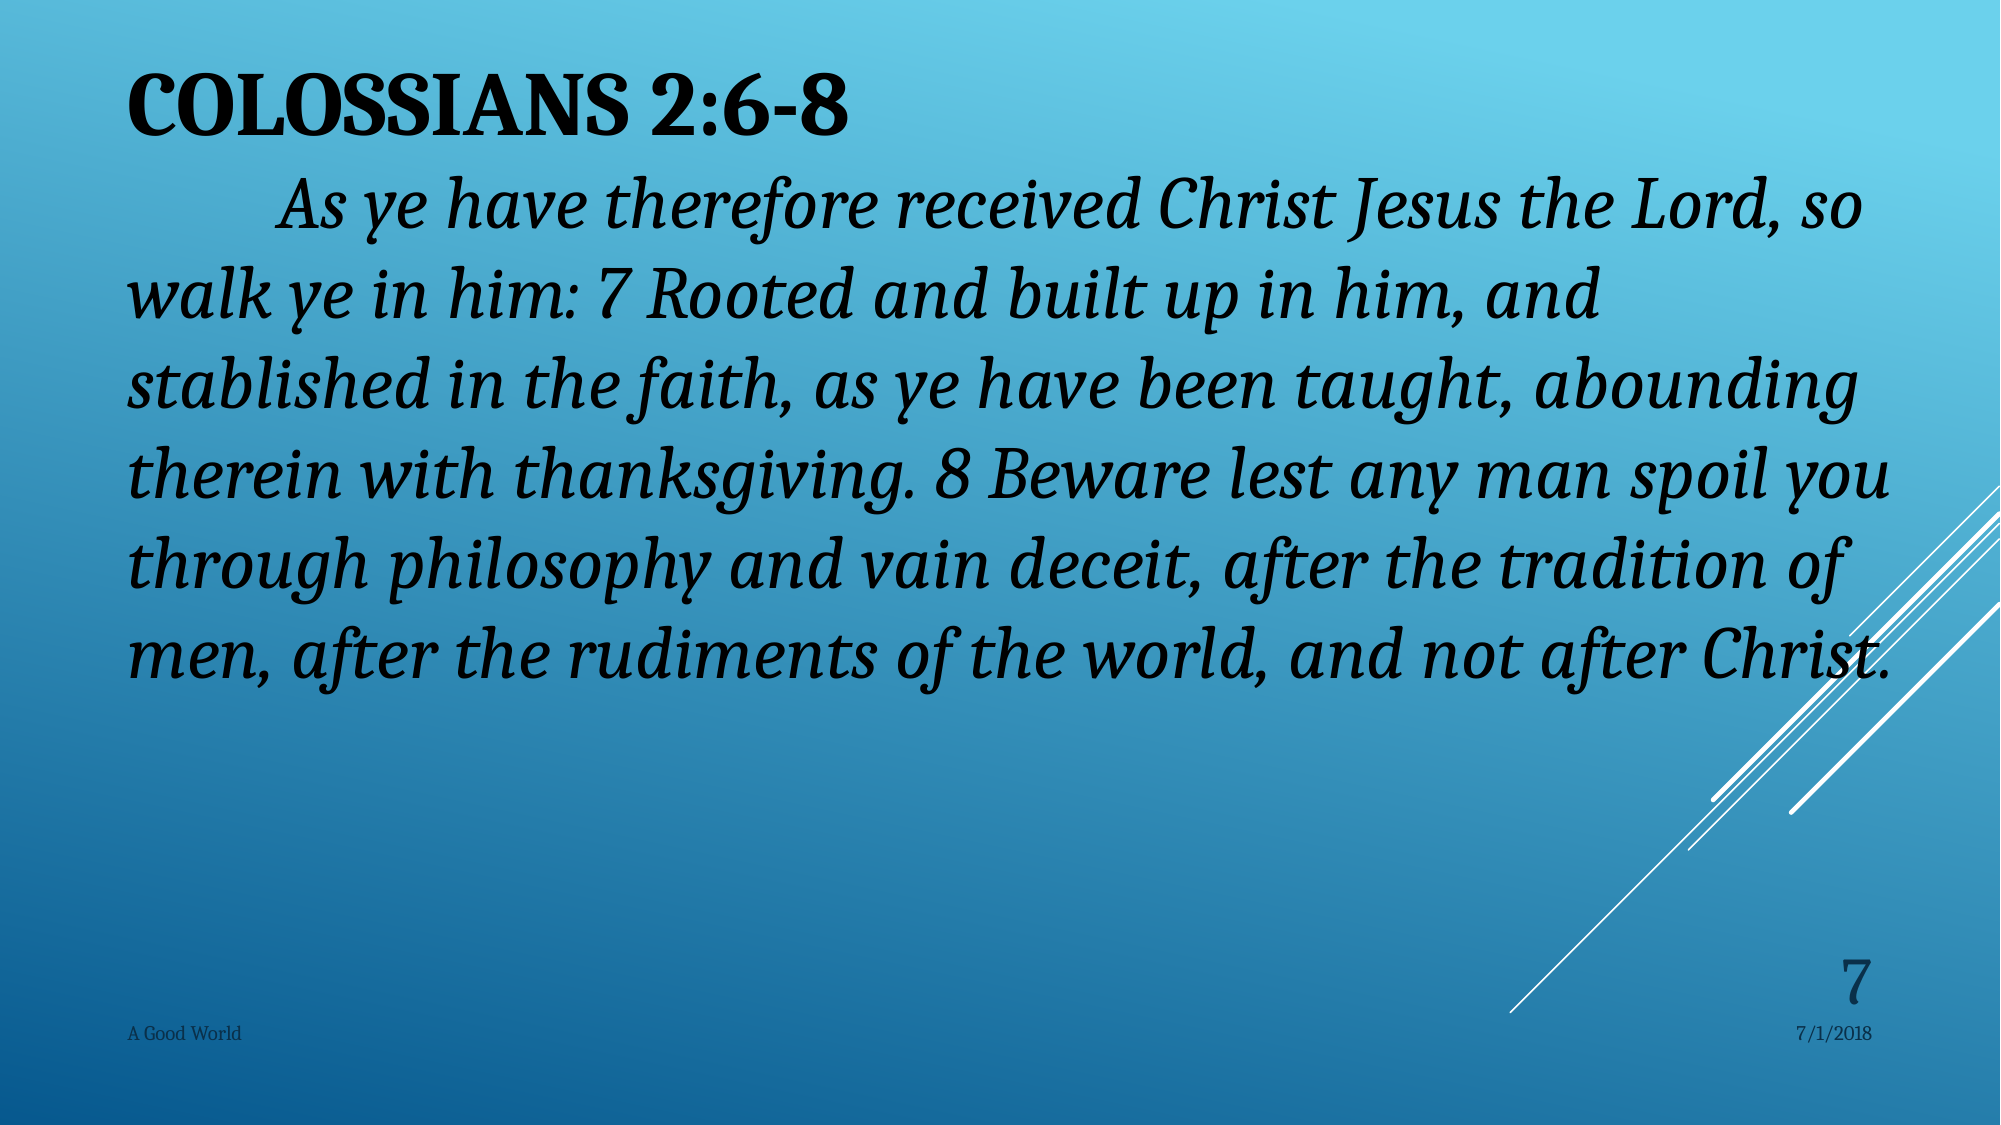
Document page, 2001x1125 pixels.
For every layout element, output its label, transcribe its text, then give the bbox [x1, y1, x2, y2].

slide_number 7 [1700, 915, 1888, 1025]
footer A Good World [112, 1012, 1350, 1073]
text_box COLOSSIANS 2:6-8 As ye have therefore received Christ Jesus the Lord, so walk ye in him: 7 Rooted and built up in him, and stablished in the faith, as ye have been taught, abounding therein with thanksgiving. 8 Beware lest any man spoil you through philosophy and vain deceit, after the tradition of men, after the rudiments of the world, and not after Christ. [112, 36, 1917, 702]
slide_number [1624, 1012, 1888, 1073]
